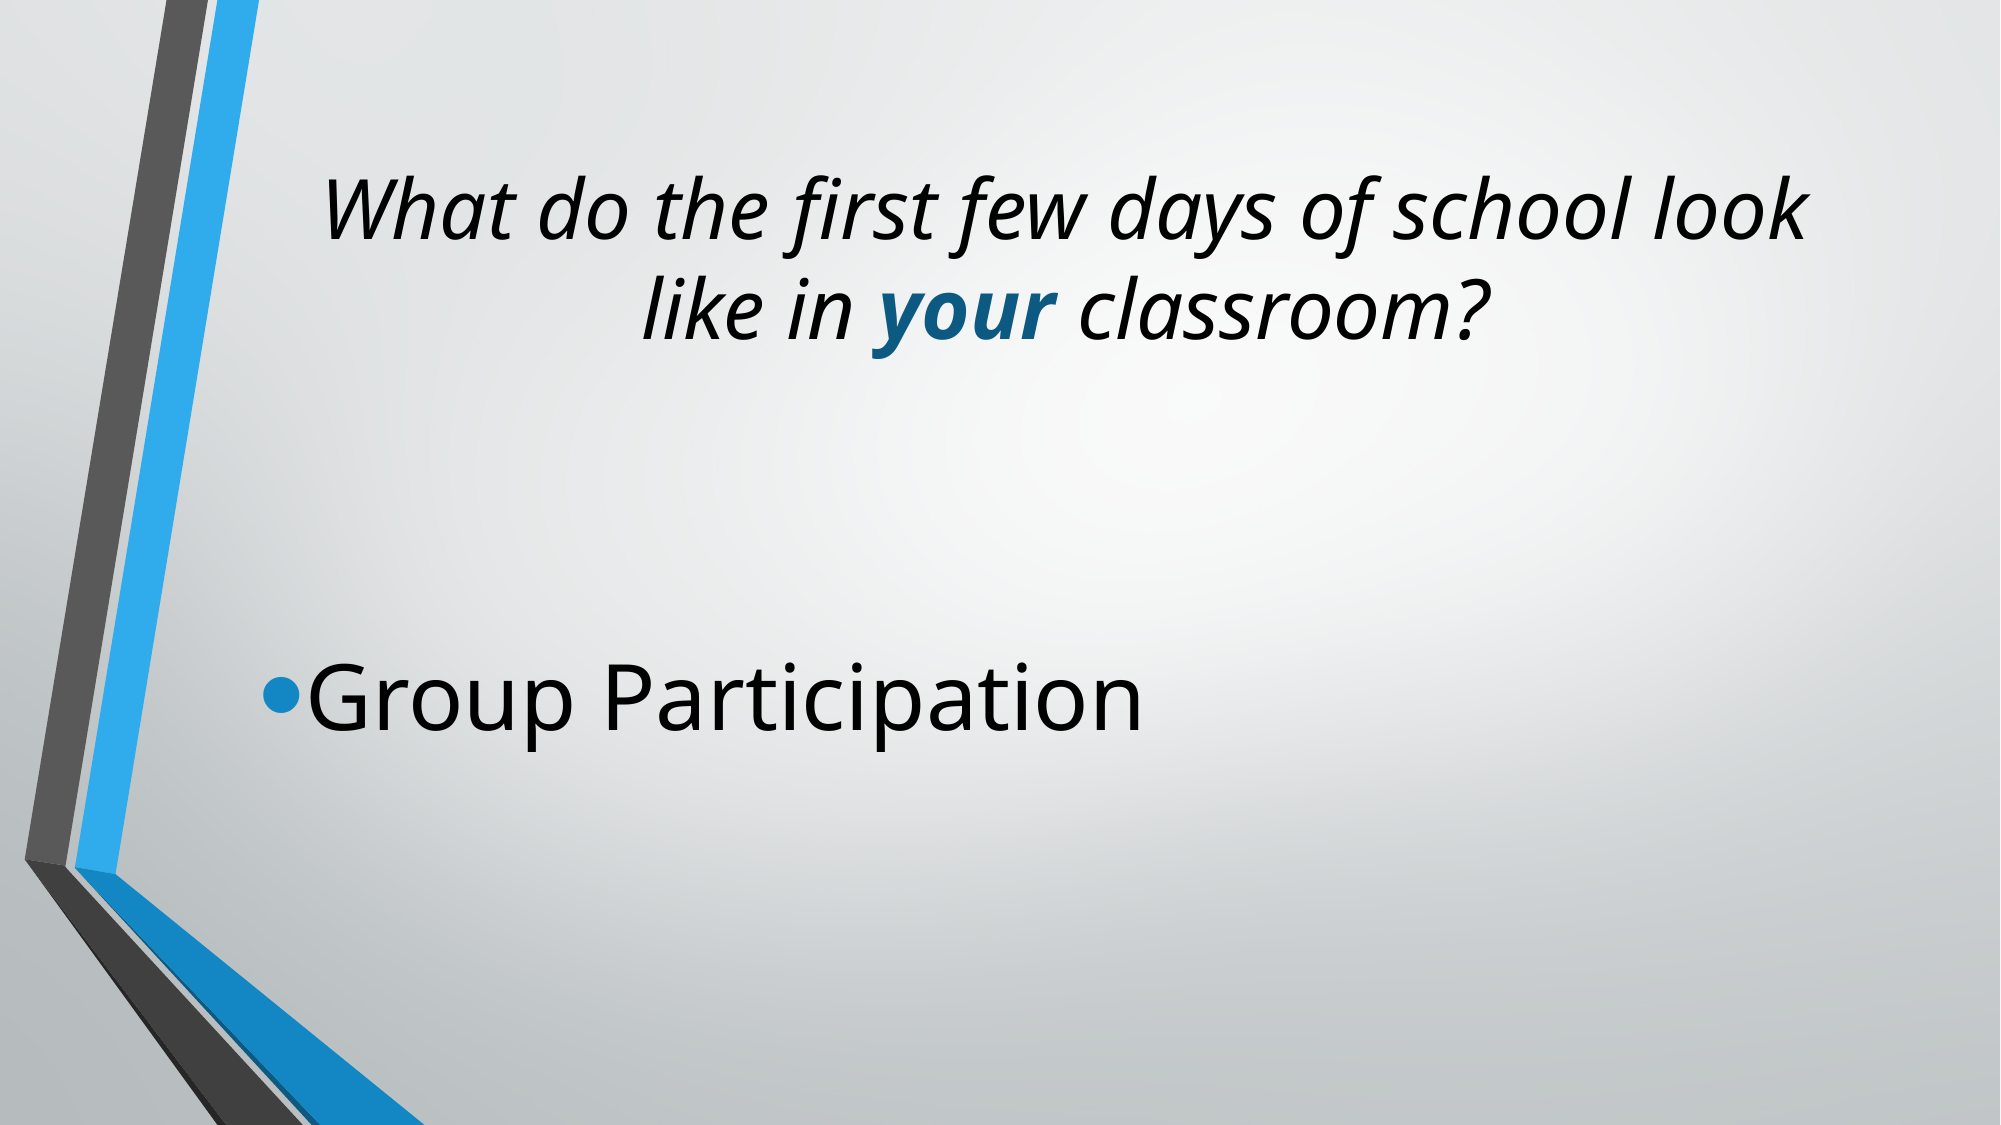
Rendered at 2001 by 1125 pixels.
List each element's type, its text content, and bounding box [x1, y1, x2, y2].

list Group Participation [243, 437, 1887, 950]
title What do the first few days of school look like in your classroom? [243, 112, 1887, 400]
